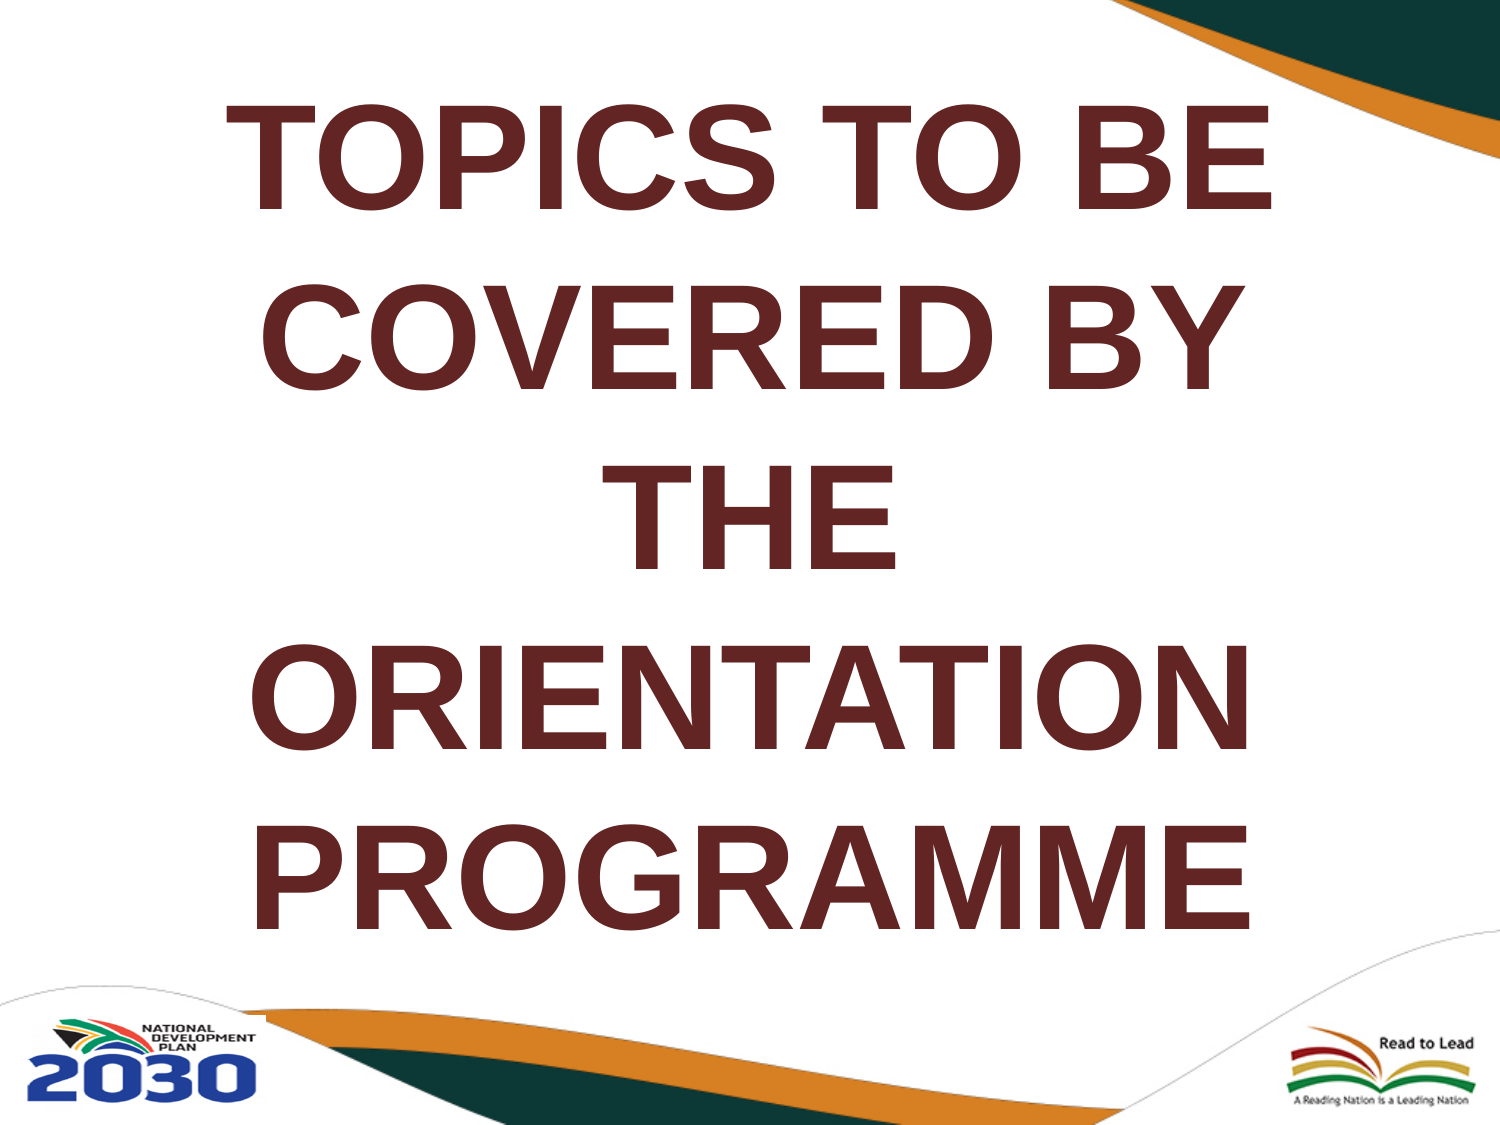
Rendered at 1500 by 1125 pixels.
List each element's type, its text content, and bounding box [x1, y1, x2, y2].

title TOPICS TO BE COVERED BY THE ORIENTATION PROGRAMME [76, 338, 1427, 681]
picture [0, 0, 1500, 1125]
